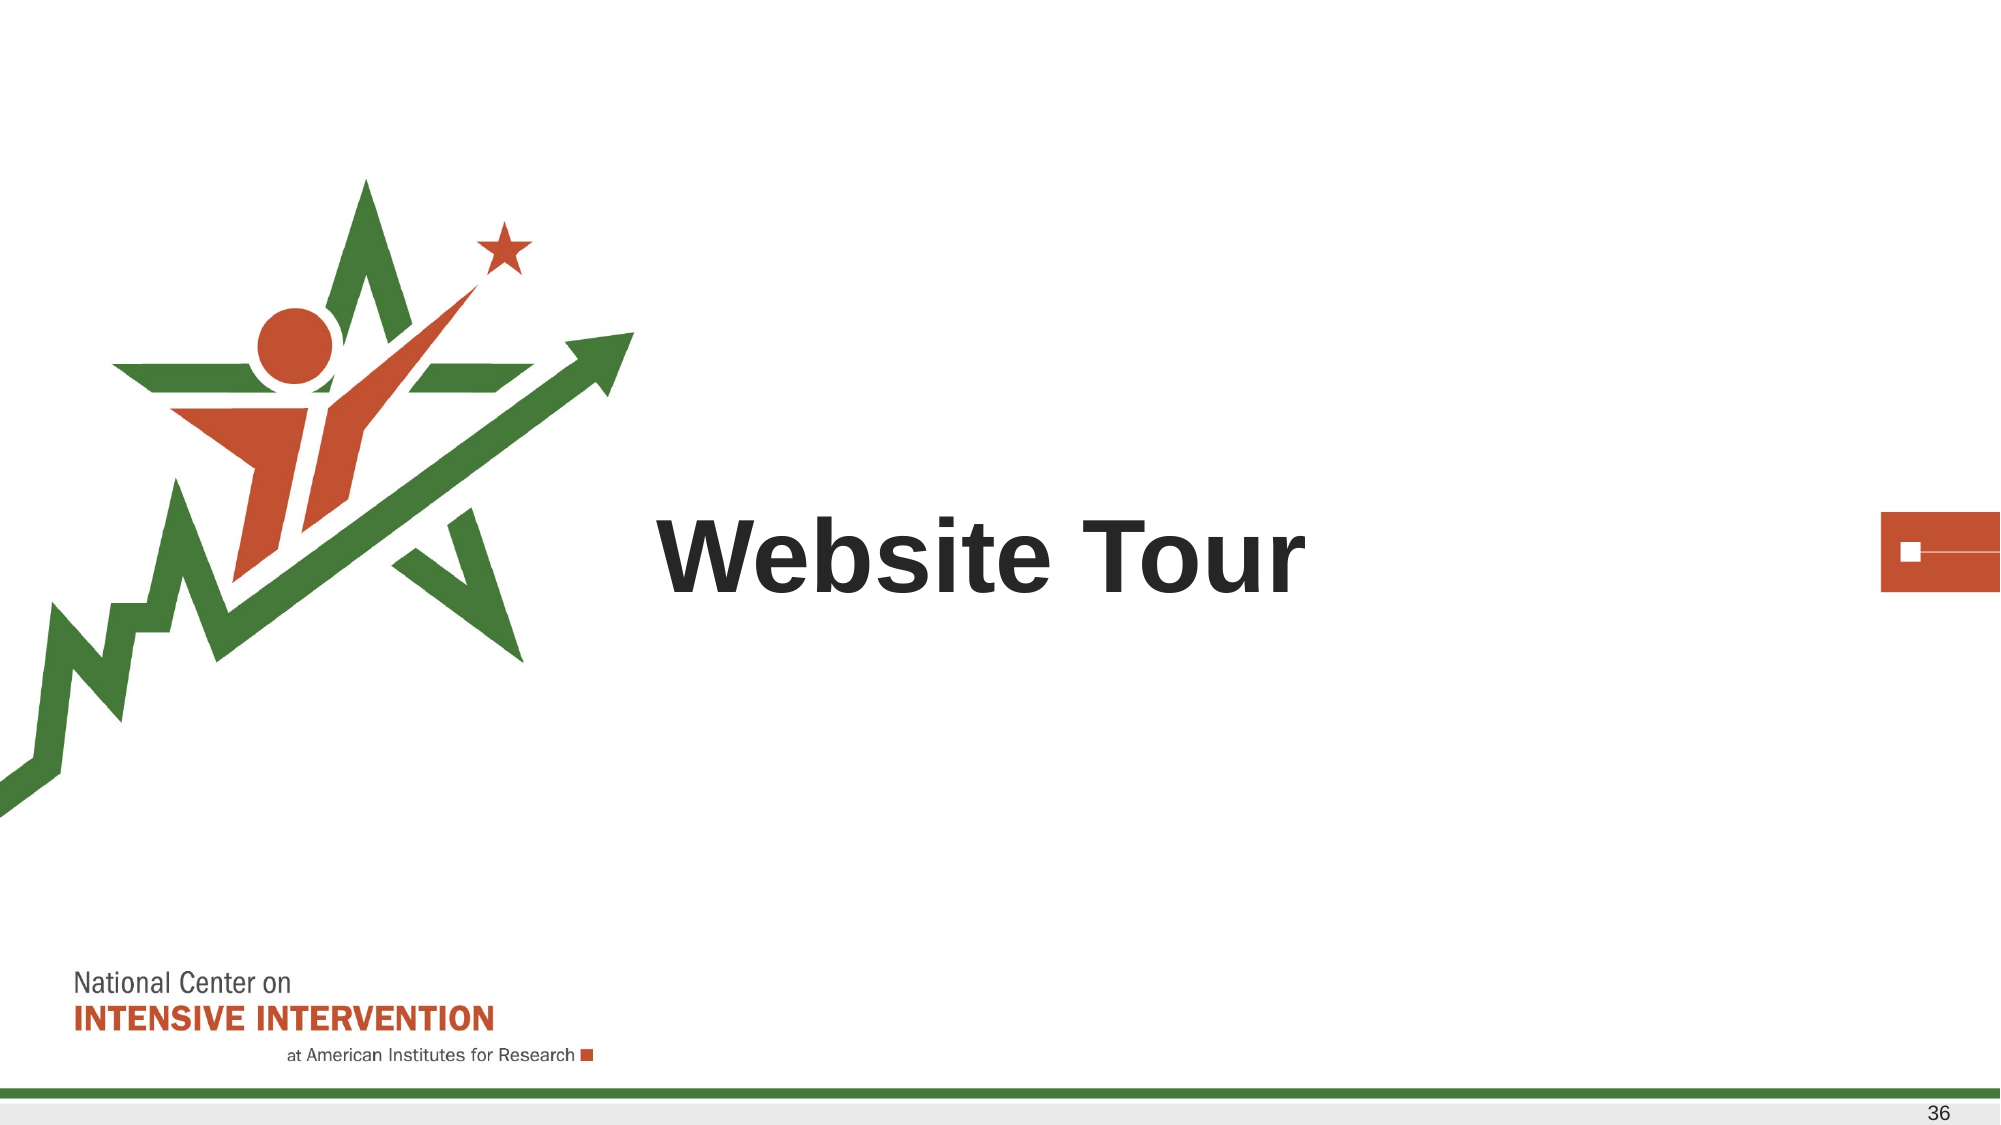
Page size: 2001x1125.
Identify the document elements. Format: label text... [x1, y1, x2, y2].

title Website Tour [656, 178, 1850, 614]
slide_number 36 [1925, 1099, 1951, 1125]
picture [0, 0, 2000, 1125]
